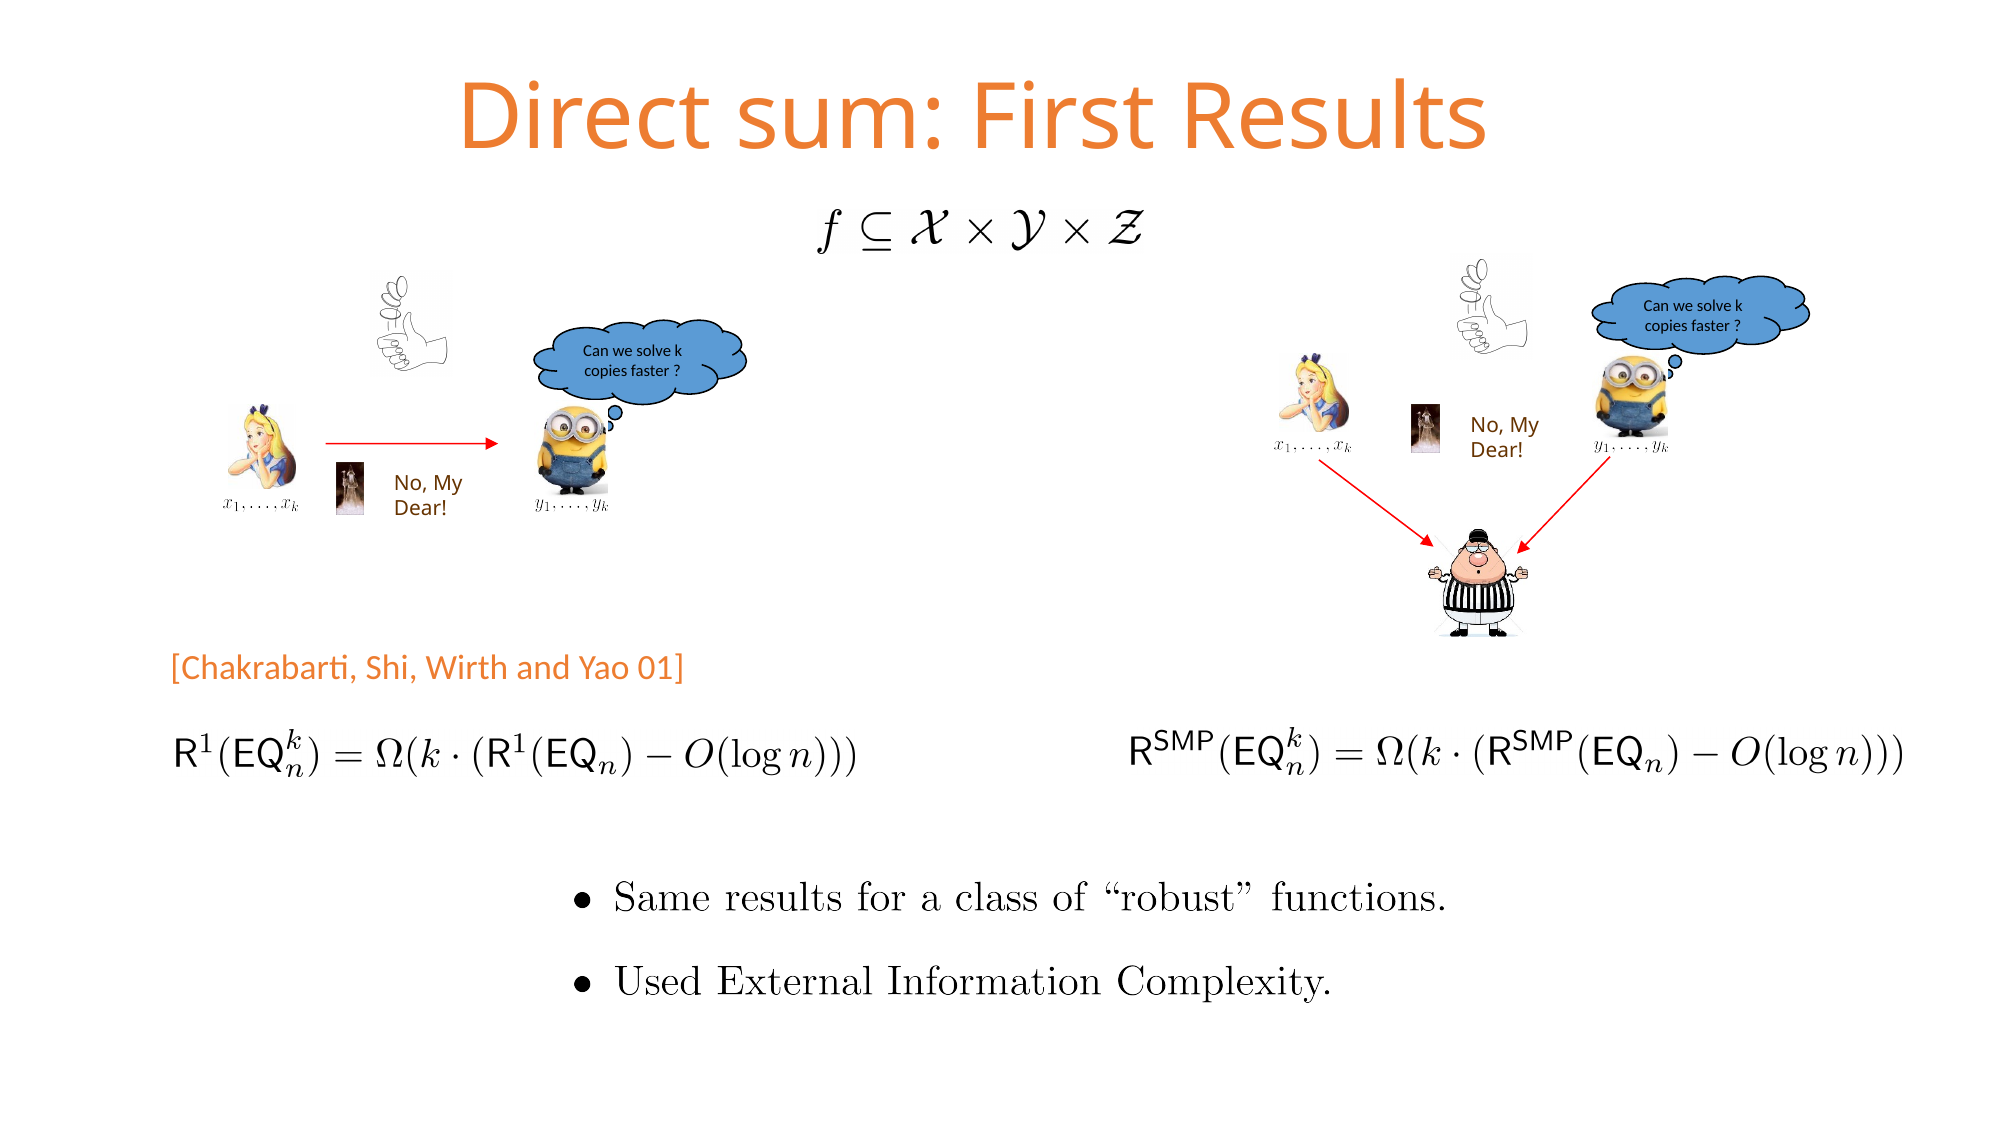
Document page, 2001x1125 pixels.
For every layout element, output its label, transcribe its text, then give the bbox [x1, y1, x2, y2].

picture [176, 729, 855, 777]
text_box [1274, 276, 1810, 637]
picture [1131, 727, 1902, 775]
title Direct sum: First Results [110, 61, 1836, 177]
list [Chakrabarti, Shi, Wirth and Yao 01] [155, 641, 967, 711]
picture [370, 270, 453, 377]
picture [574, 881, 1444, 1003]
picture [1450, 253, 1533, 360]
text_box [223, 319, 747, 529]
picture [817, 209, 1144, 254]
